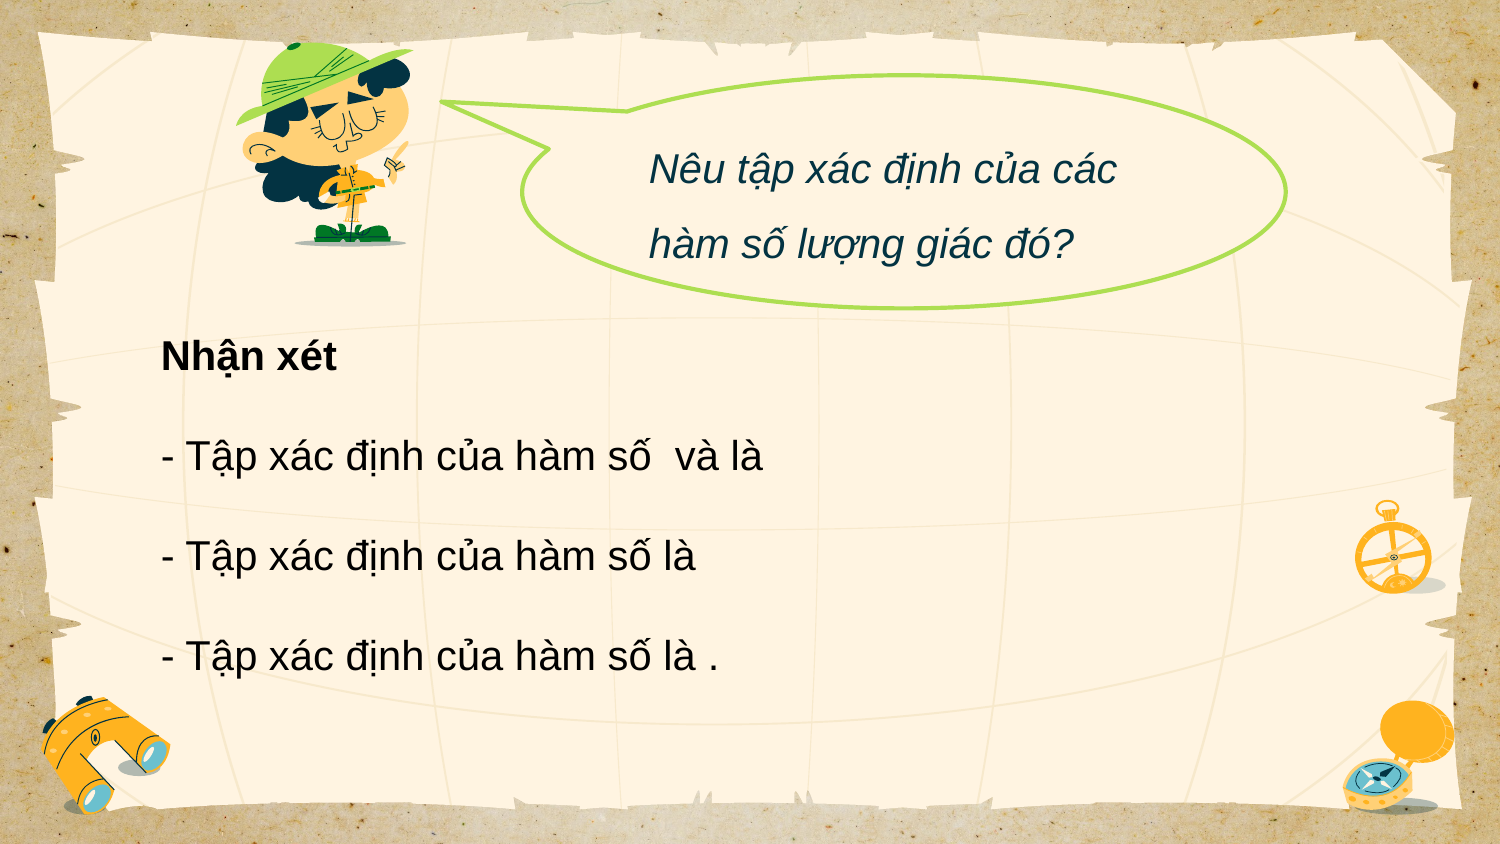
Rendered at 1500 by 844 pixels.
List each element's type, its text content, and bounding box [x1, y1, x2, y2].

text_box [235, 42, 433, 247]
picture [0, 0, 1500, 844]
text_box Nêu tập xác định của các hàm số lượng giác đó? [439, 73, 1288, 311]
